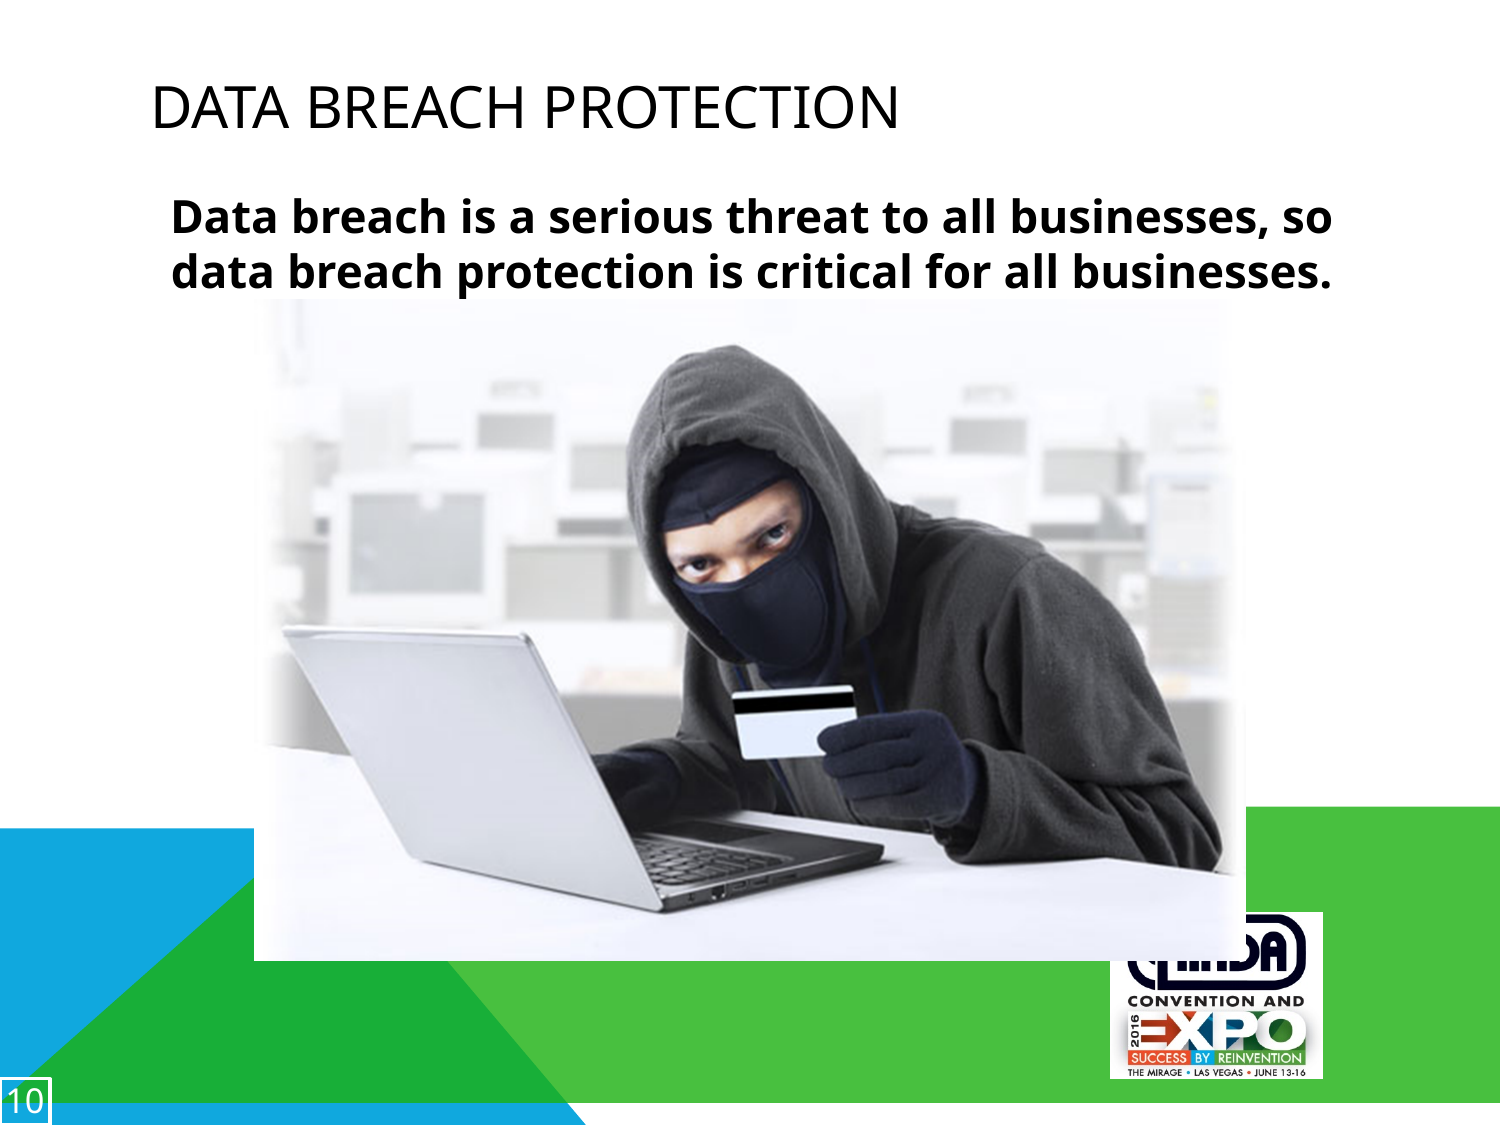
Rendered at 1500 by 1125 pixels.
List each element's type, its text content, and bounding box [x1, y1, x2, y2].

title Data Breach Protection [135, 60, 1369, 150]
slide_number 10 [0, 1077, 52, 1125]
picture [254, 299, 1323, 1079]
list Data breach is a serious threat to all businesses, so data breach protection is critical for all businesses. [135, 180, 1369, 768]
